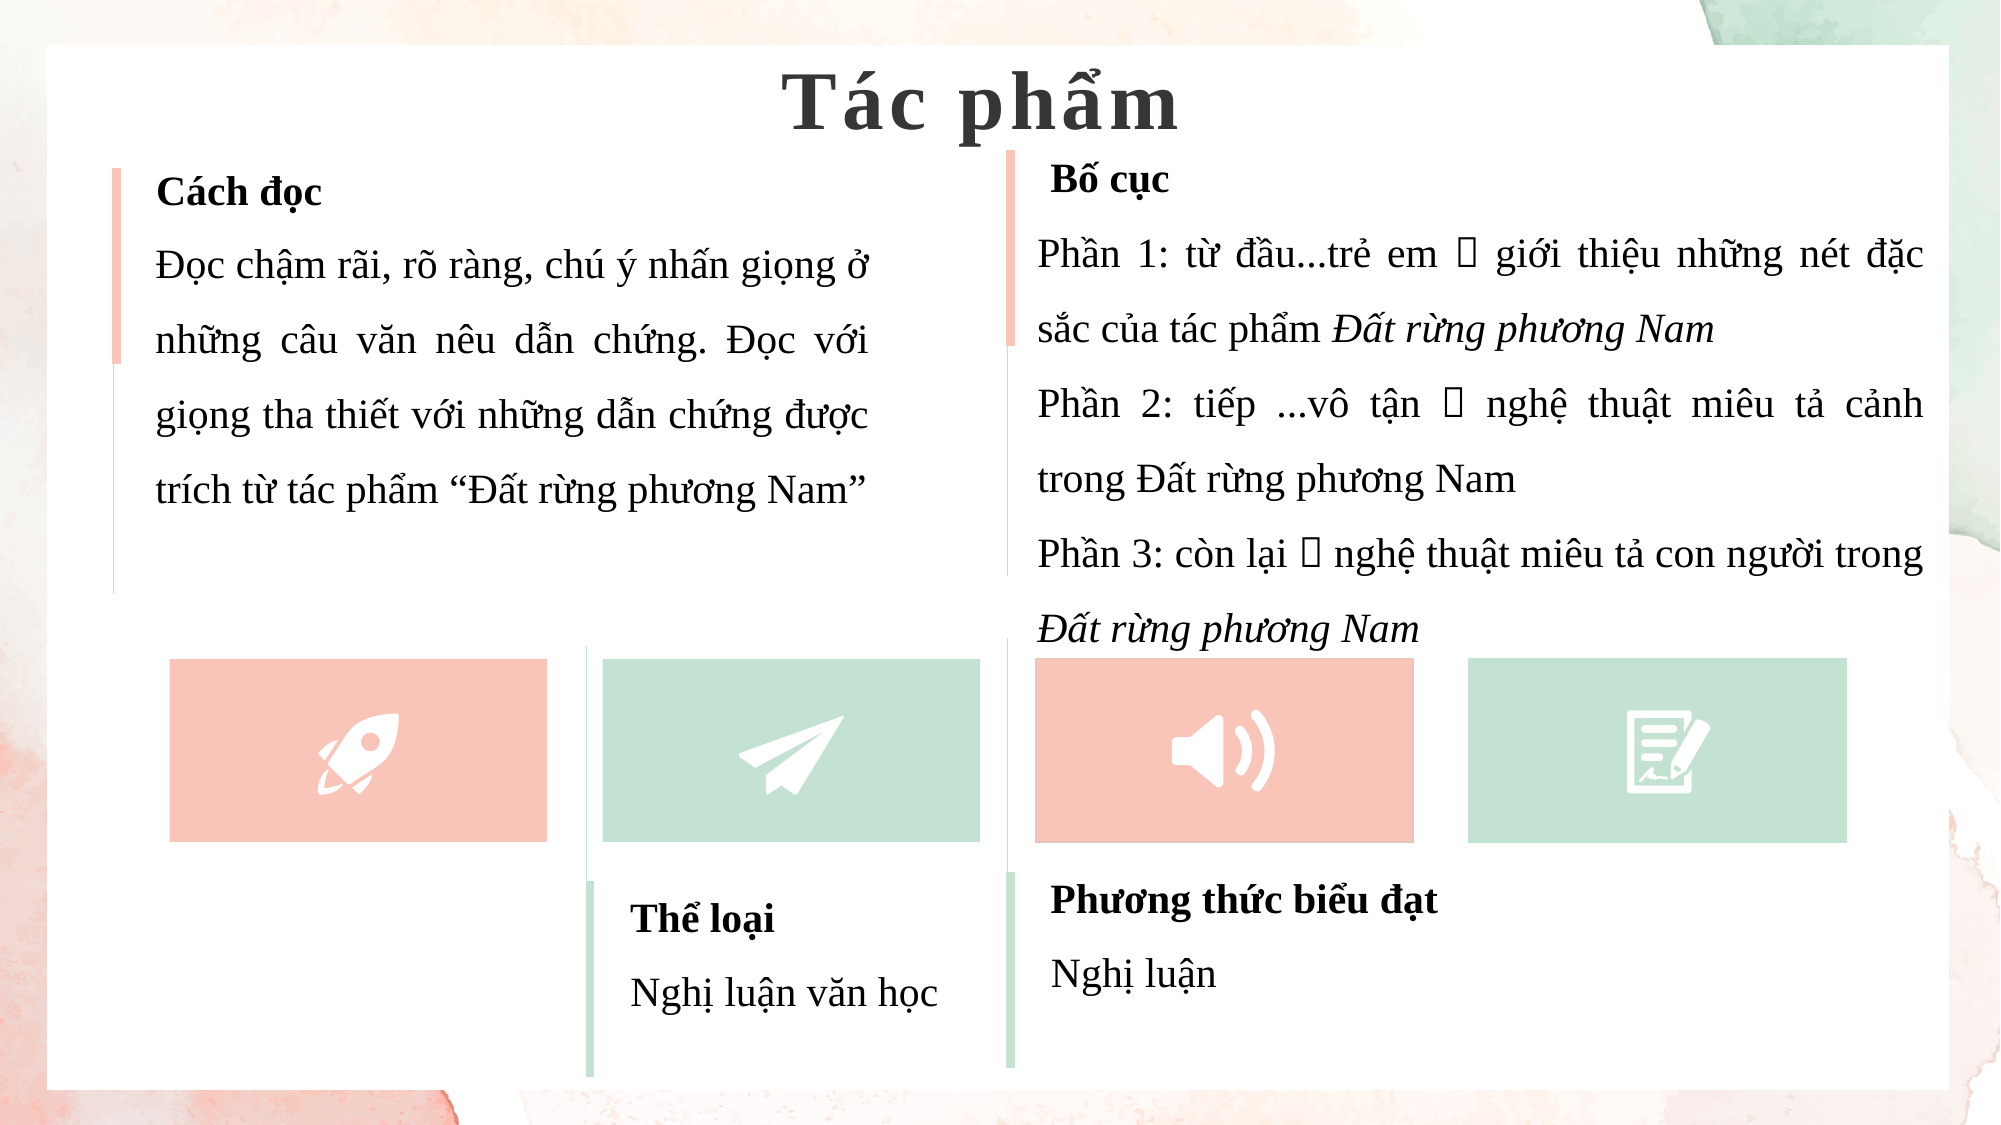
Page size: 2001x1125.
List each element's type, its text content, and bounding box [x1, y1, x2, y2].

picture [0, 0, 2000, 1125]
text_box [1050, 872, 1481, 988]
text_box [1035, 659, 1414, 842]
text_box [1037, 151, 1925, 647]
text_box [602, 659, 981, 842]
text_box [629, 890, 960, 1007]
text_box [1007, 637, 1014, 1068]
text_box Tác phẩm [512, 38, 1448, 154]
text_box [1007, 151, 1014, 577]
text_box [586, 646, 594, 1076]
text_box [1469, 659, 1847, 842]
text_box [155, 163, 870, 506]
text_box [169, 659, 547, 842]
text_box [113, 168, 120, 594]
